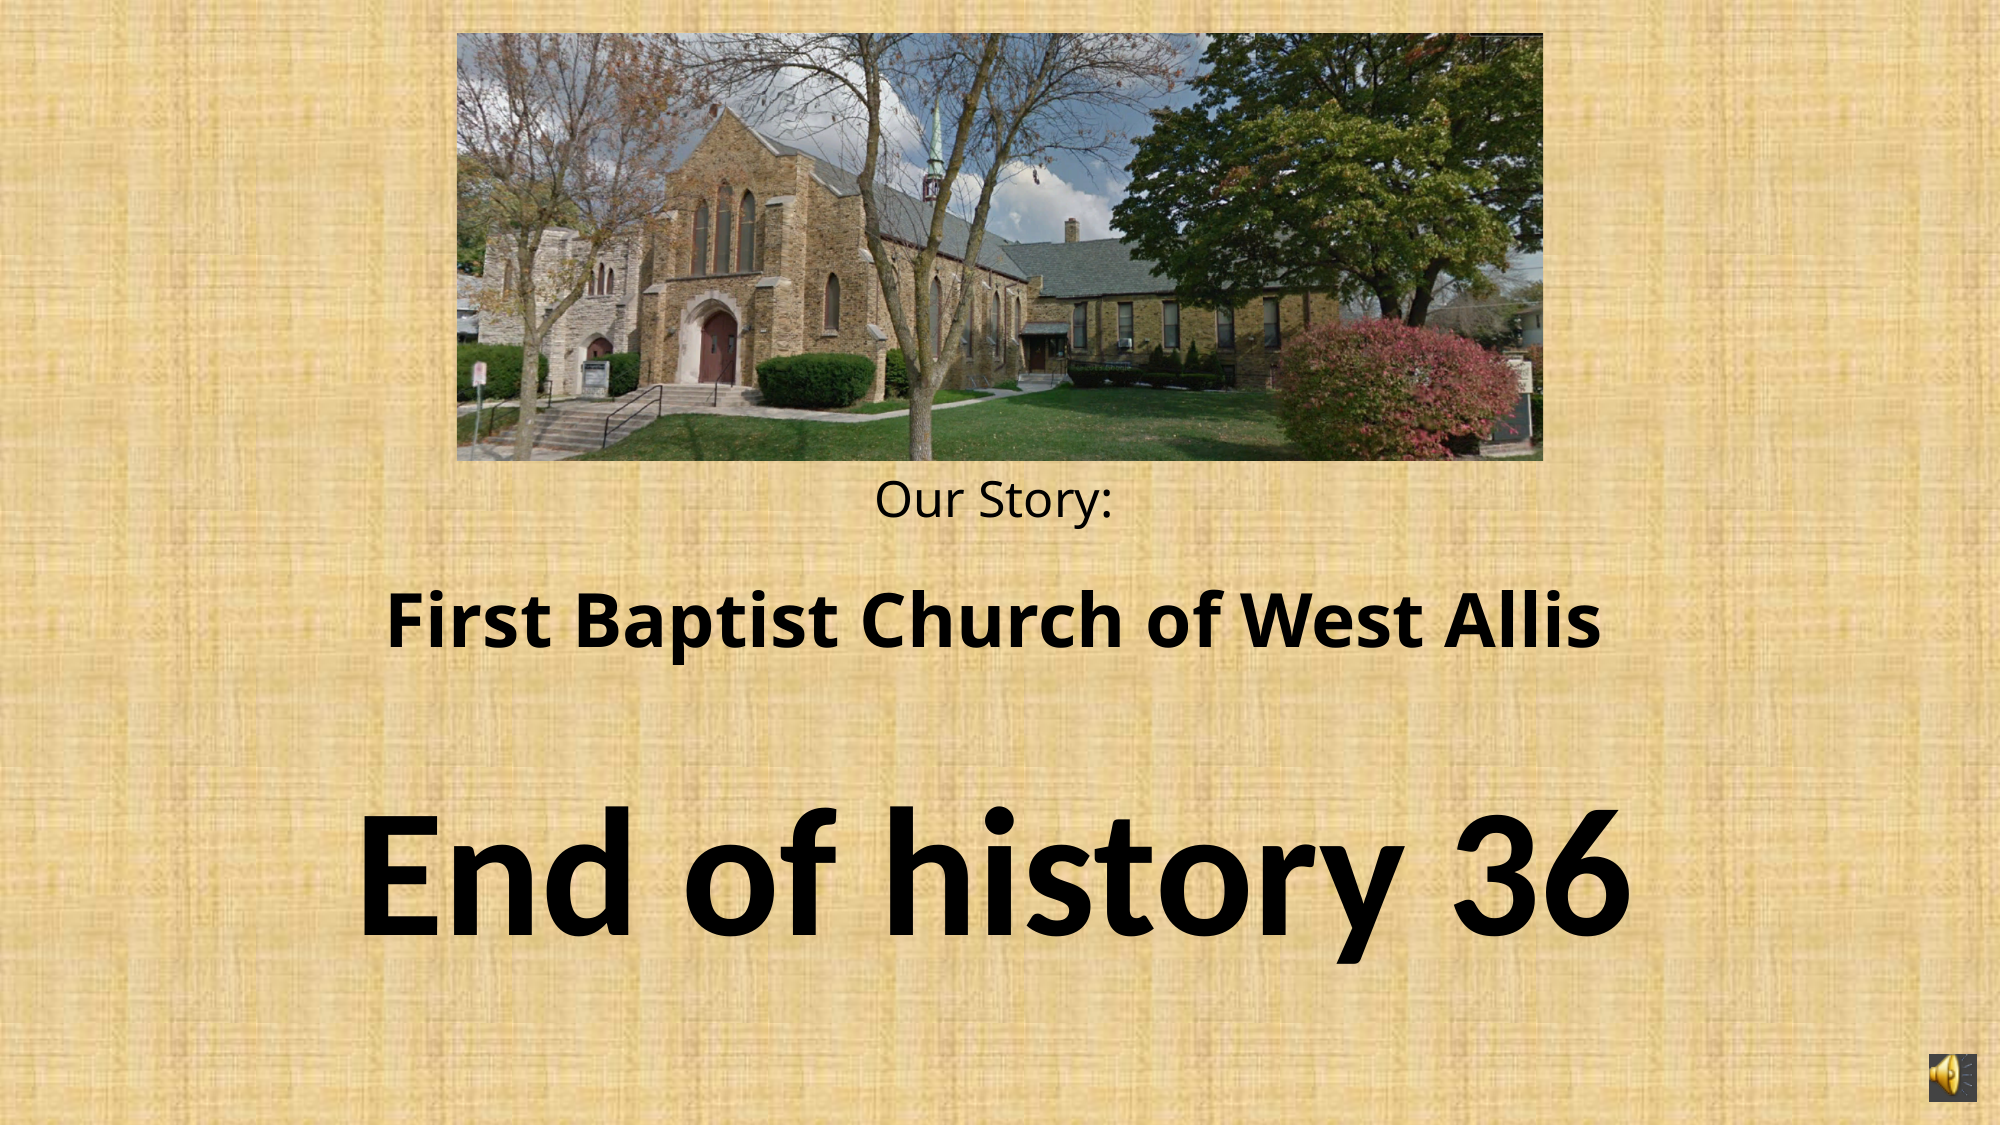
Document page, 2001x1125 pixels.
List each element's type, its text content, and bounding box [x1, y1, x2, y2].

text_box [0, 0, 2000, 1125]
picture [1927, 1052, 1978, 1103]
text_box Our Story: First Baptist Church of West Allis End of history 36 [0, 460, 1989, 980]
picture [456, 33, 1544, 461]
